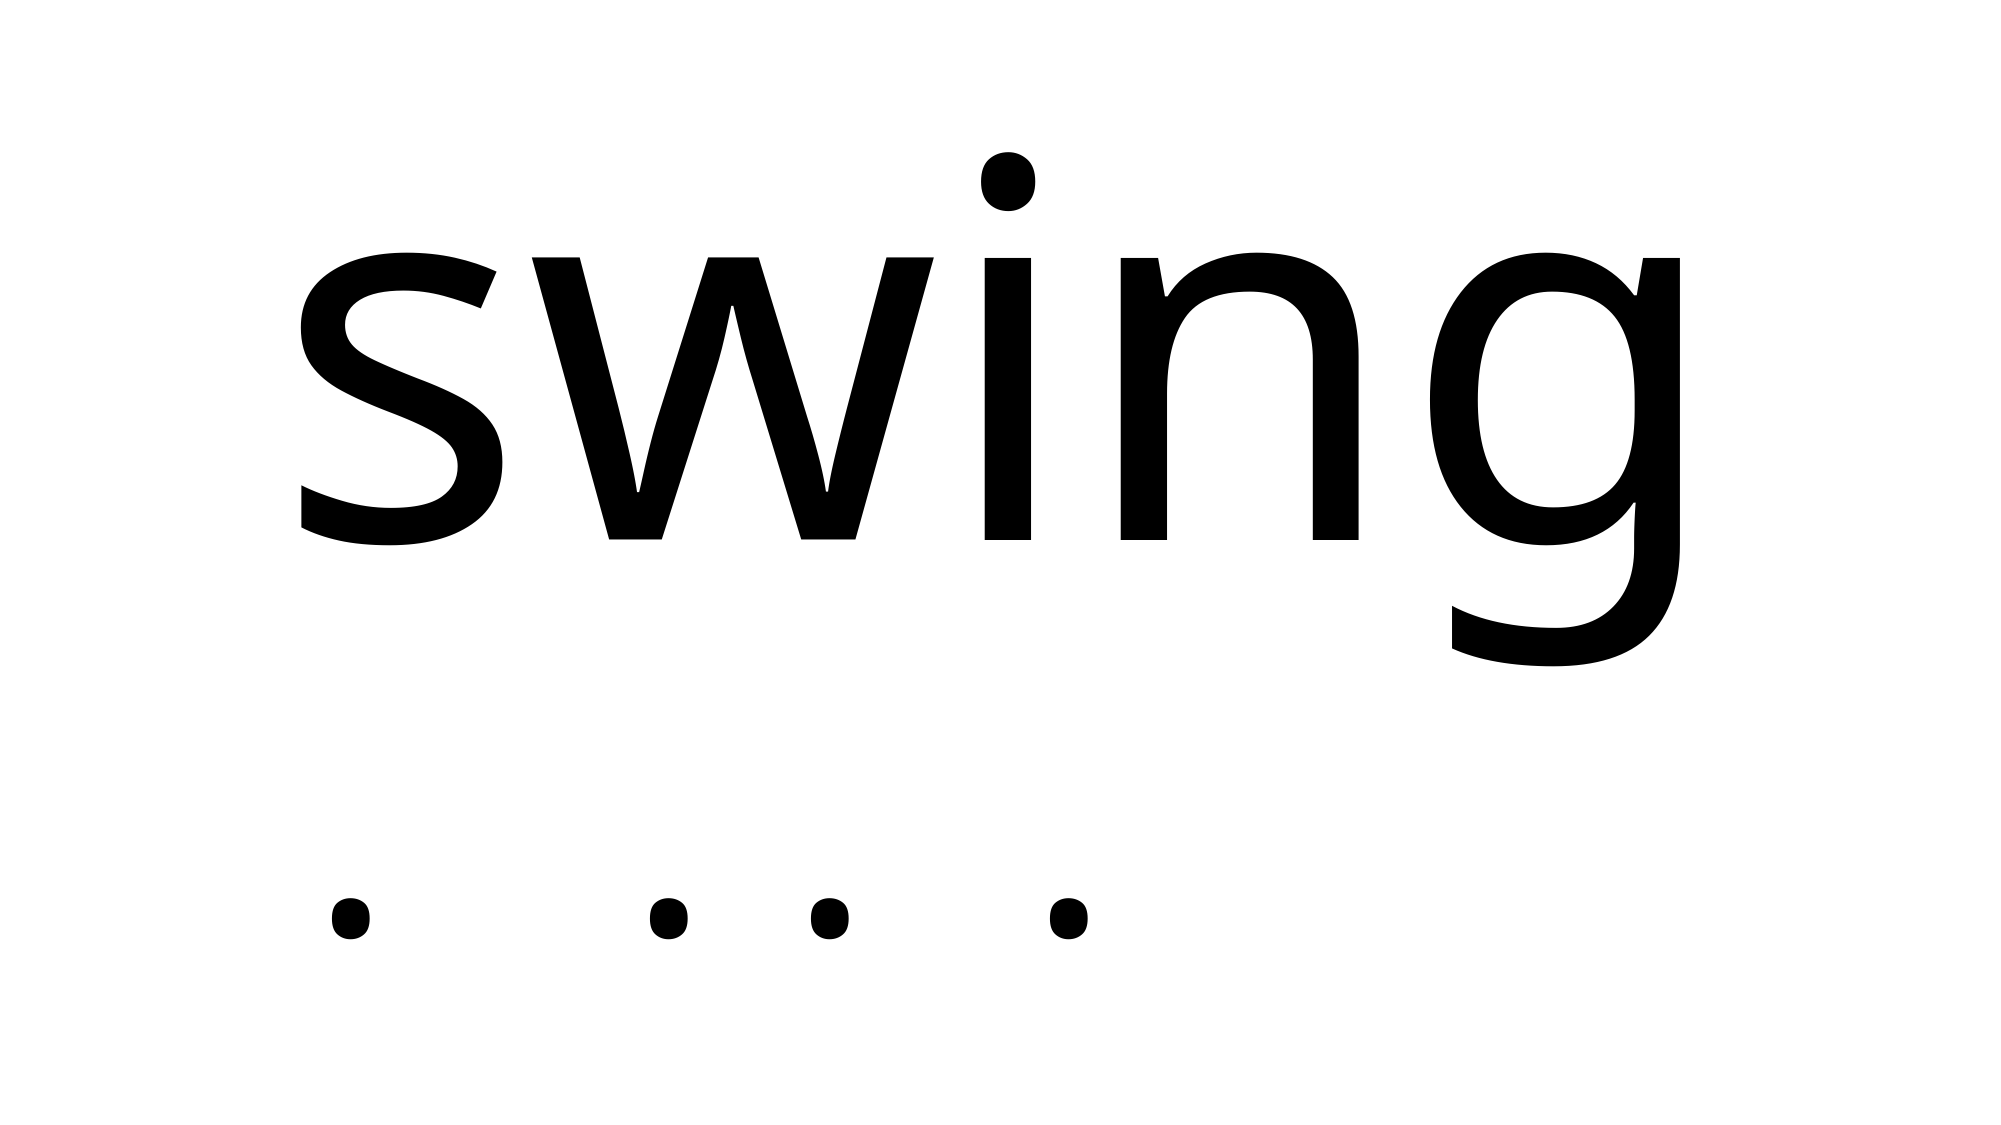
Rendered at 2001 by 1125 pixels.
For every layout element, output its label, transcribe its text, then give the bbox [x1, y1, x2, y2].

list swing . . . . [137, 78, 1863, 1014]
